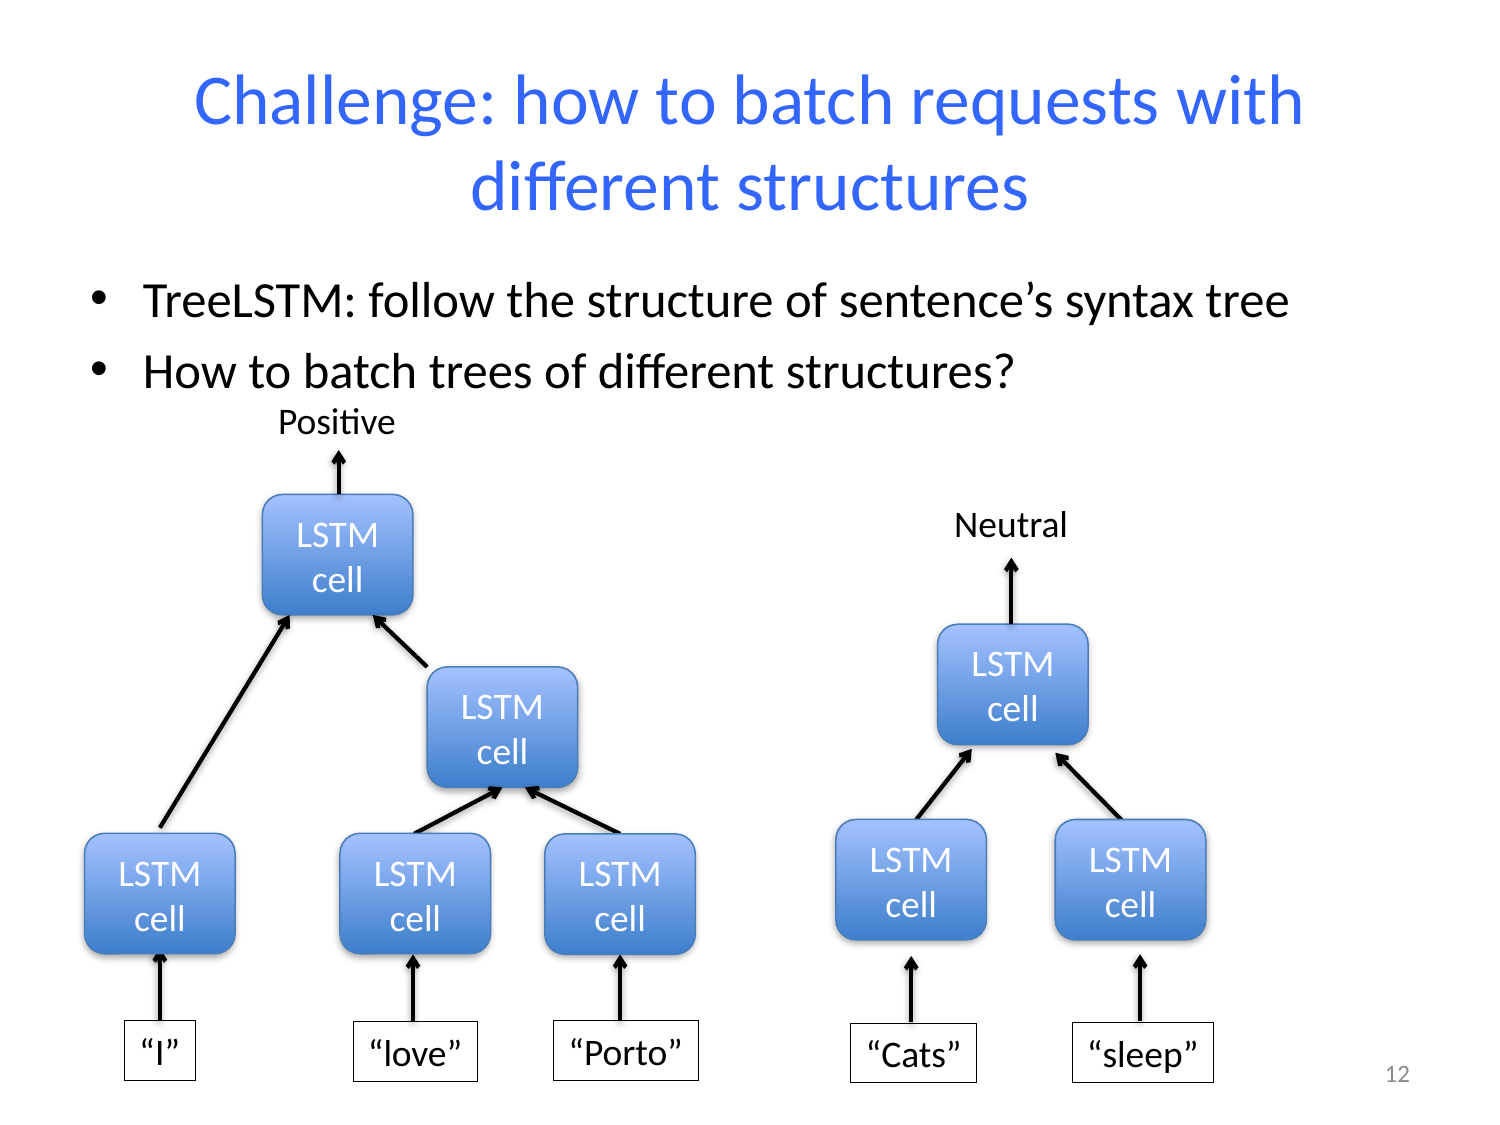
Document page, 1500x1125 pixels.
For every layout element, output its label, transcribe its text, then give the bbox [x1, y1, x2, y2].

text_box LSTM cell [835, 818, 988, 941]
text_box LSTM cell [544, 833, 697, 956]
text_box “Porto” [553, 1020, 699, 1081]
text_box “I” [124, 1020, 196, 1081]
text_box LSTM cell [426, 666, 579, 789]
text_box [413, 787, 503, 835]
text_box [159, 614, 290, 828]
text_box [524, 787, 621, 835]
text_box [916, 748, 973, 820]
text_box “sleep” [1072, 1022, 1214, 1083]
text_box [372, 614, 428, 668]
slide_number 12 [1074, 1042, 1425, 1103]
text_box Neutral [939, 493, 1084, 553]
text_box Positive [263, 389, 411, 450]
title Challenge: how to batch requests with different structures [75, 45, 1425, 233]
text_box LSTM cell [83, 832, 236, 955]
text_box LSTM cell [936, 623, 1089, 746]
text_box LSTM cell [339, 832, 492, 955]
text_box LSTM cell [1054, 818, 1207, 941]
text_box LSTM cell [261, 493, 414, 616]
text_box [1054, 752, 1123, 822]
text_box “Cats” [850, 1023, 977, 1083]
list TreeLSTM: follow the structure of sentence’s syntax tree How to batch trees of different structures? [75, 259, 1425, 409]
text_box “love” [353, 1021, 478, 1082]
